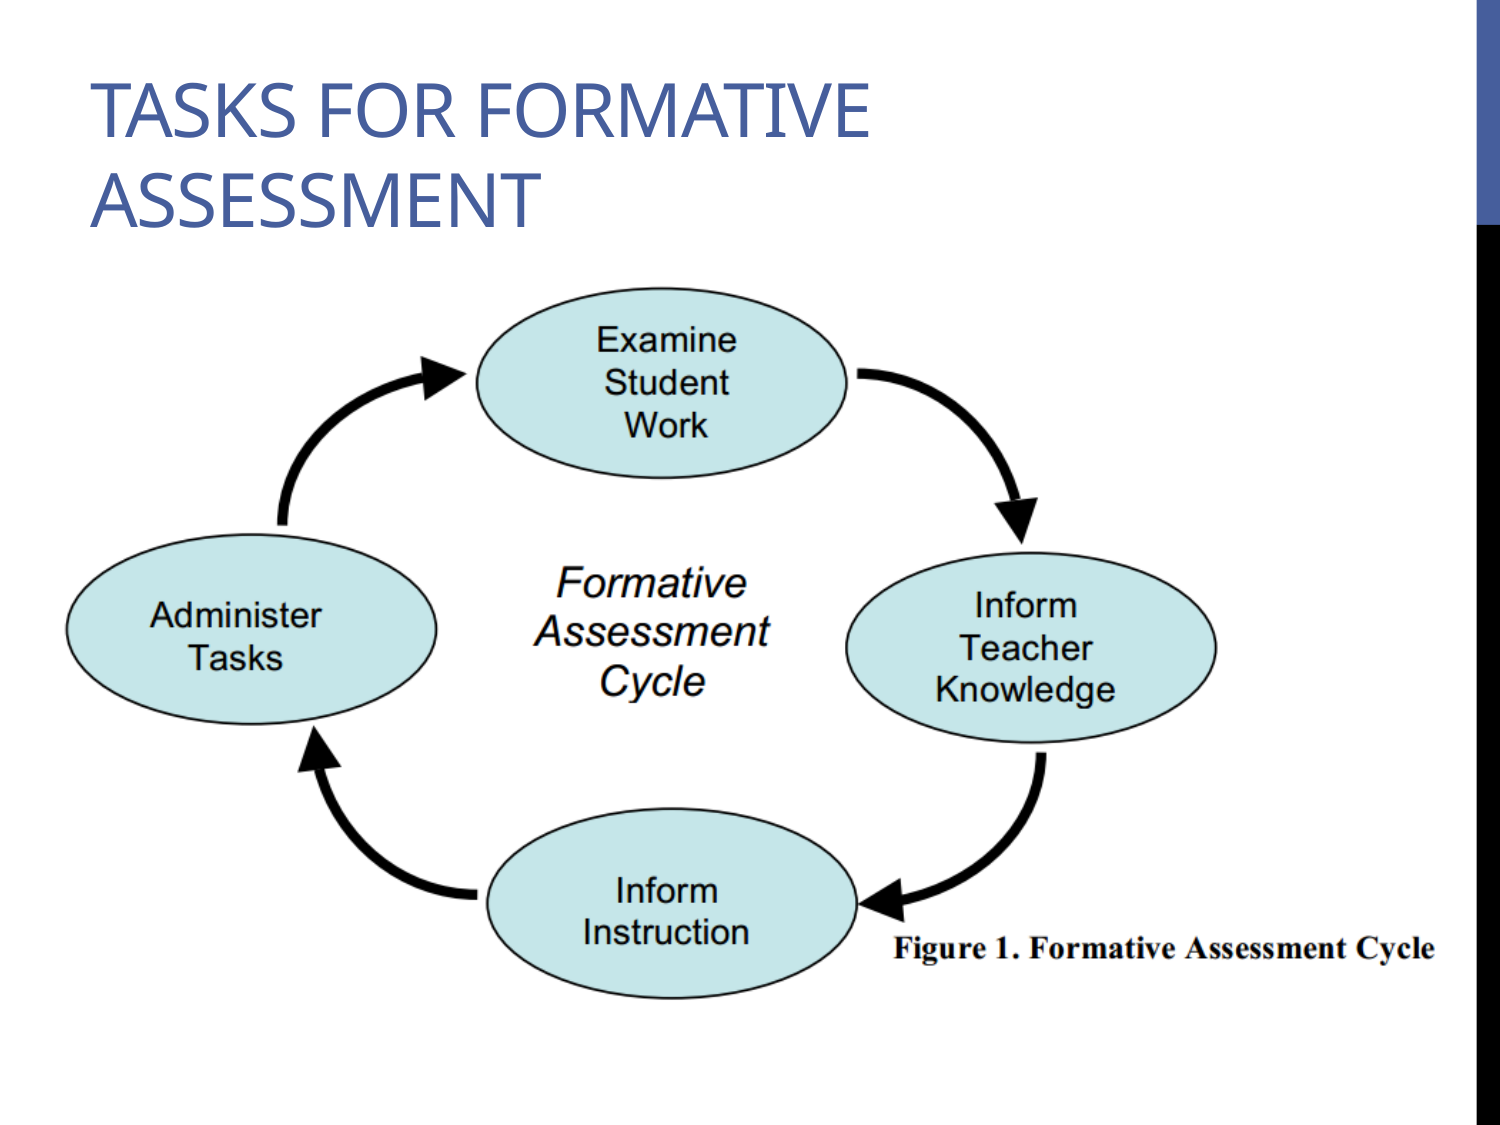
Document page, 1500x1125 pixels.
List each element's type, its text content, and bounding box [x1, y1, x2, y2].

title Tasks for Formative Assessment [75, 25, 1325, 239]
picture [44, 244, 1460, 1021]
